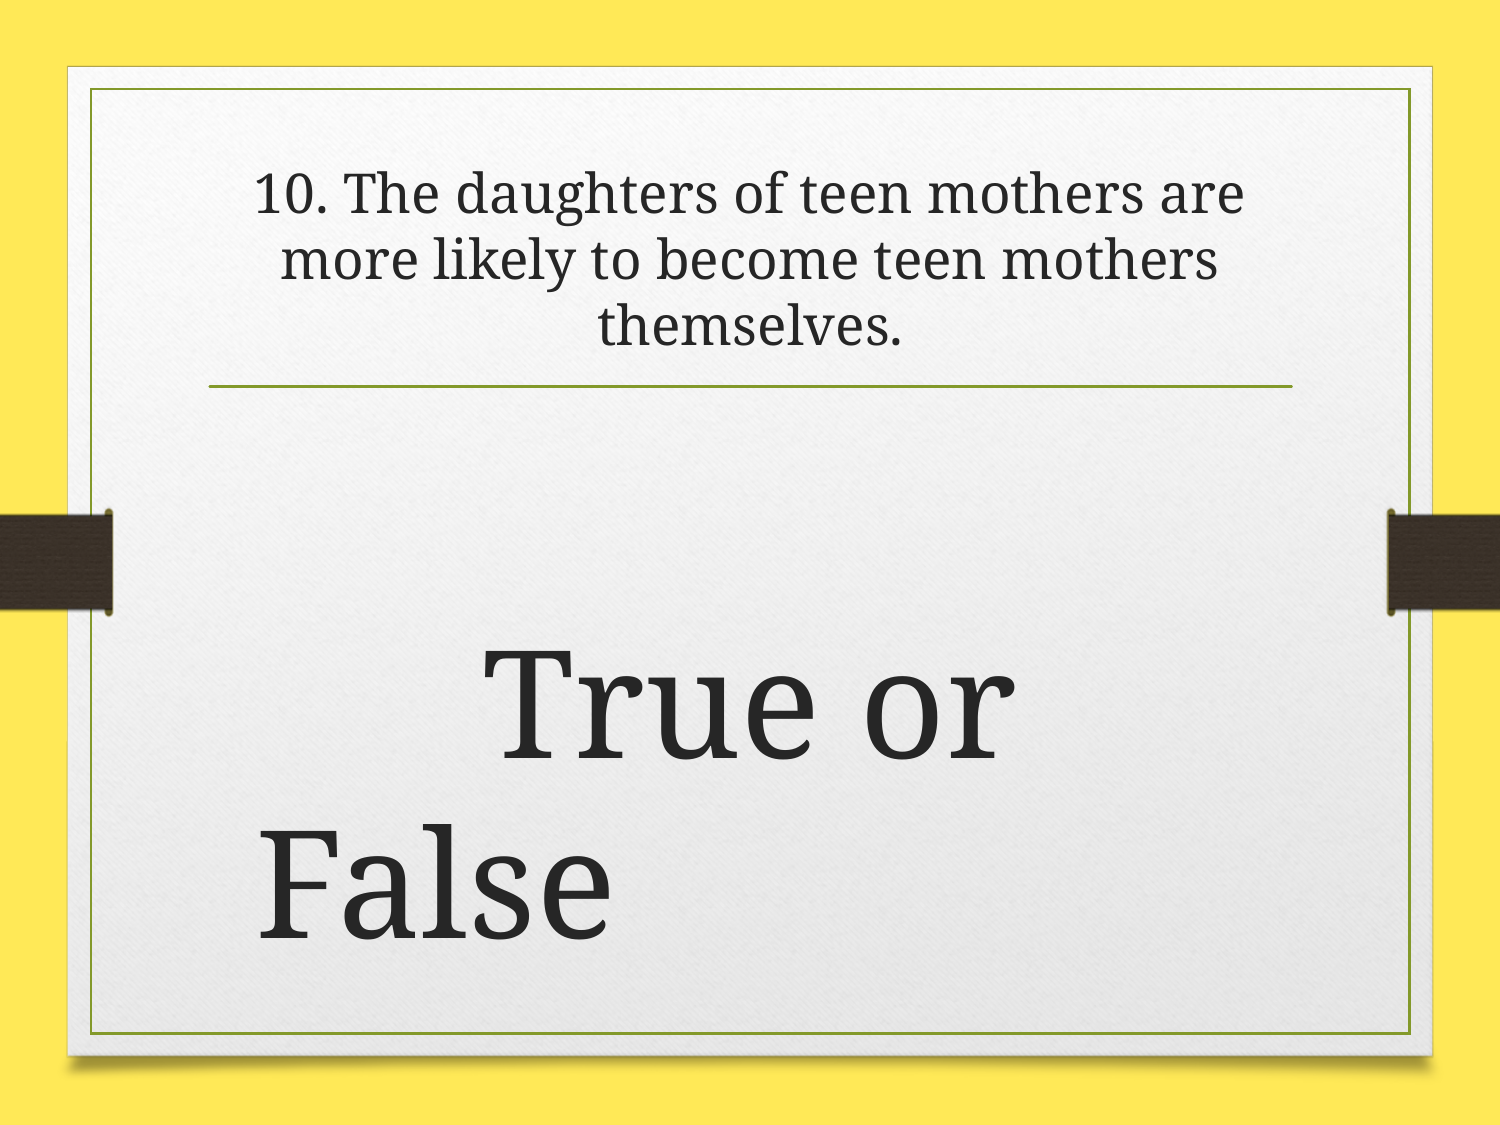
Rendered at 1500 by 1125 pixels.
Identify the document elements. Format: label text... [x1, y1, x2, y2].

list True or False [193, 408, 1309, 974]
title 10. The daughters of teen mothers are more likely to become teen mothers themselves. [193, 150, 1309, 365]
picture [0, 0, 1500, 1125]
